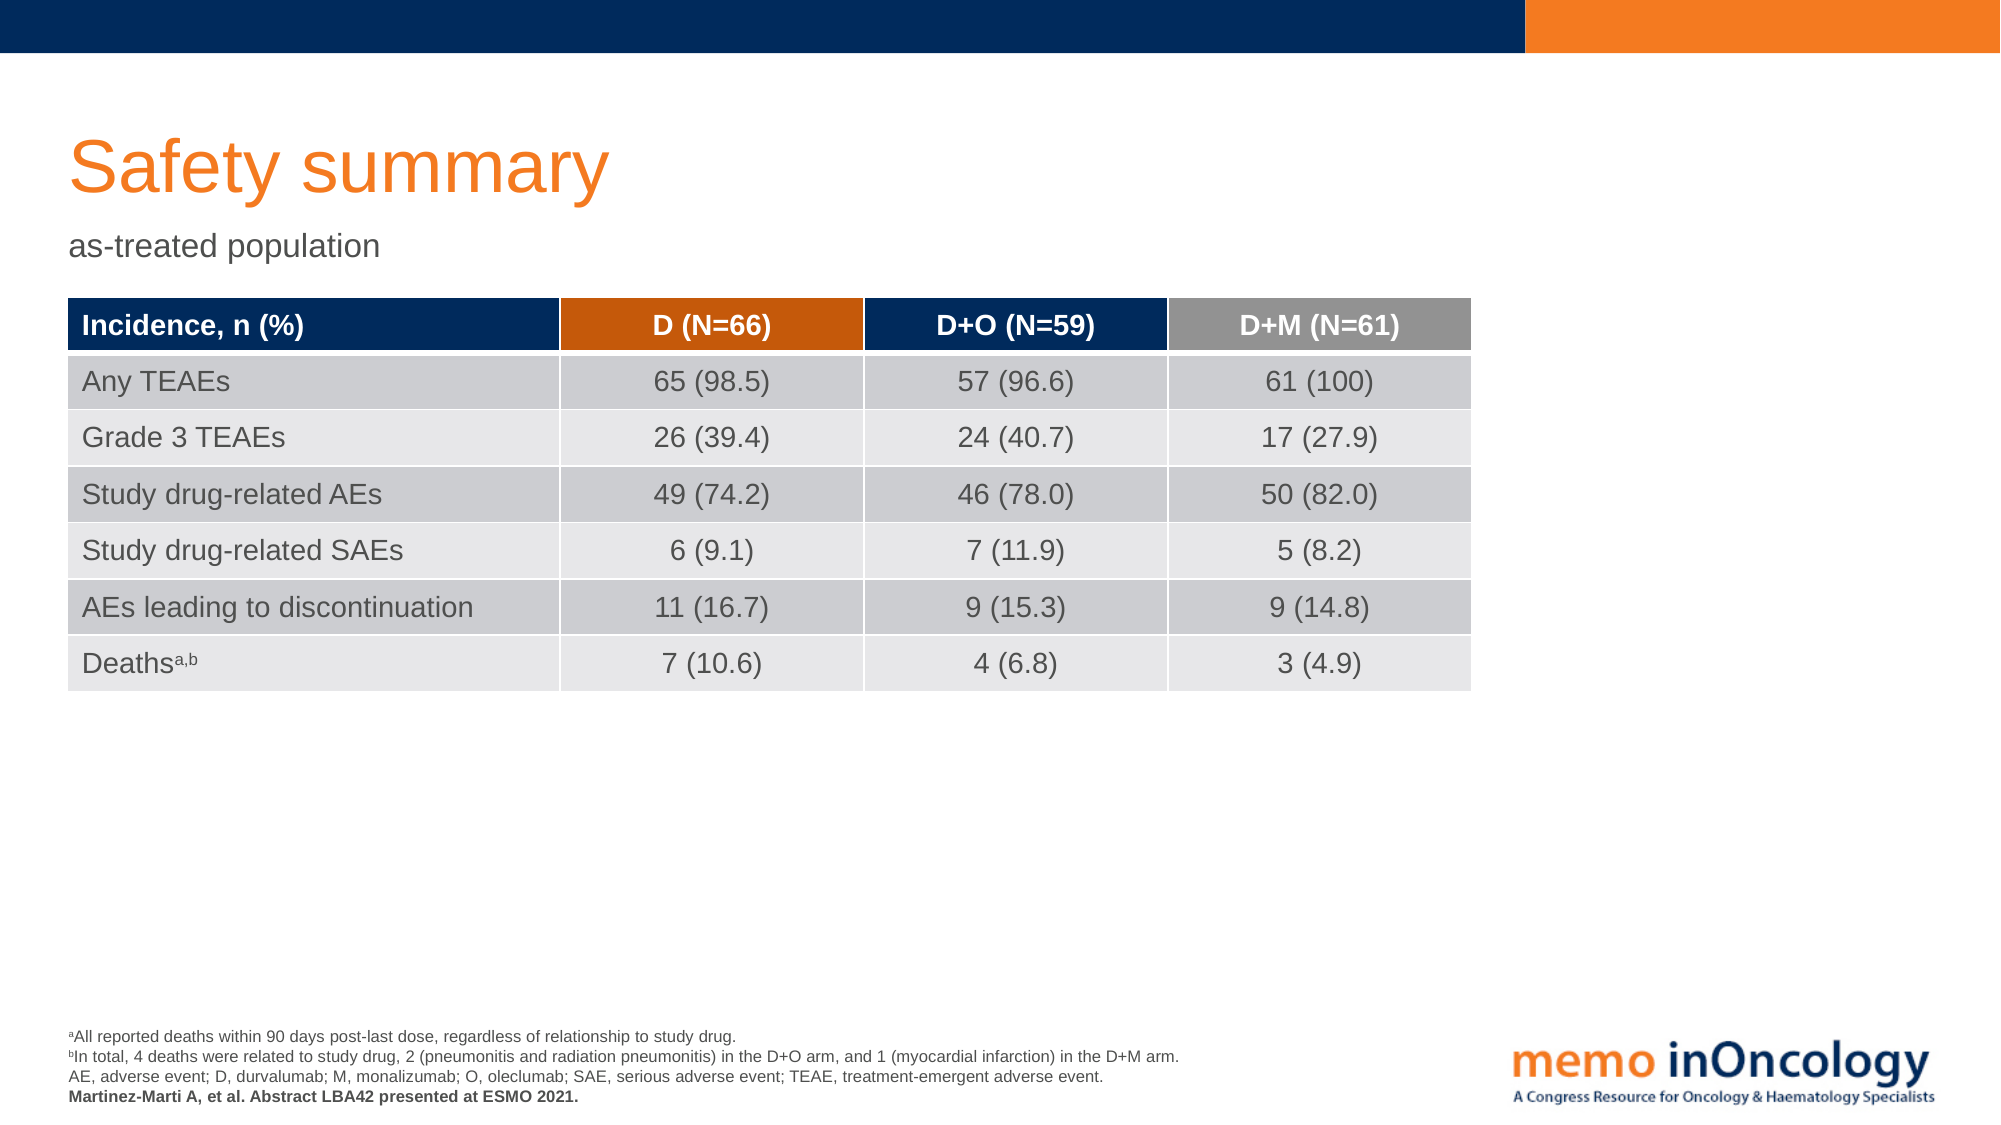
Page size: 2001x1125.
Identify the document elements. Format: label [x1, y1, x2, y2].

table_header [68, 298, 559, 350]
footer [68, 1042, 1474, 1106]
table_cell [865, 410, 1167, 465]
table_cell [68, 580, 559, 634]
title [68, 61, 1933, 209]
table_cell [865, 523, 1167, 578]
table_cell [865, 467, 1167, 522]
table_cell [561, 636, 863, 691]
table_cell [561, 356, 863, 409]
table_cell [561, 580, 863, 634]
table_cell [1169, 636, 1471, 691]
table_cell [1169, 467, 1471, 522]
table_cell [561, 410, 863, 465]
table_cell [1169, 580, 1471, 634]
table_cell [68, 356, 559, 409]
table_header [561, 298, 863, 350]
table_header [1169, 298, 1471, 350]
table_cell [865, 580, 1167, 634]
table_cell [1169, 523, 1471, 578]
table_header [865, 298, 1167, 350]
table_cell [561, 467, 863, 522]
table_cell [68, 636, 559, 691]
table_cell [561, 523, 863, 578]
table_cell [1169, 356, 1471, 409]
list [68, 209, 1932, 297]
table_cell [865, 636, 1167, 691]
table_cell [1169, 410, 1471, 465]
table_cell [68, 523, 559, 578]
table_cell [68, 467, 559, 522]
picture [1500, 1028, 1945, 1114]
table_cell [865, 356, 1167, 409]
table_cell [68, 410, 559, 465]
